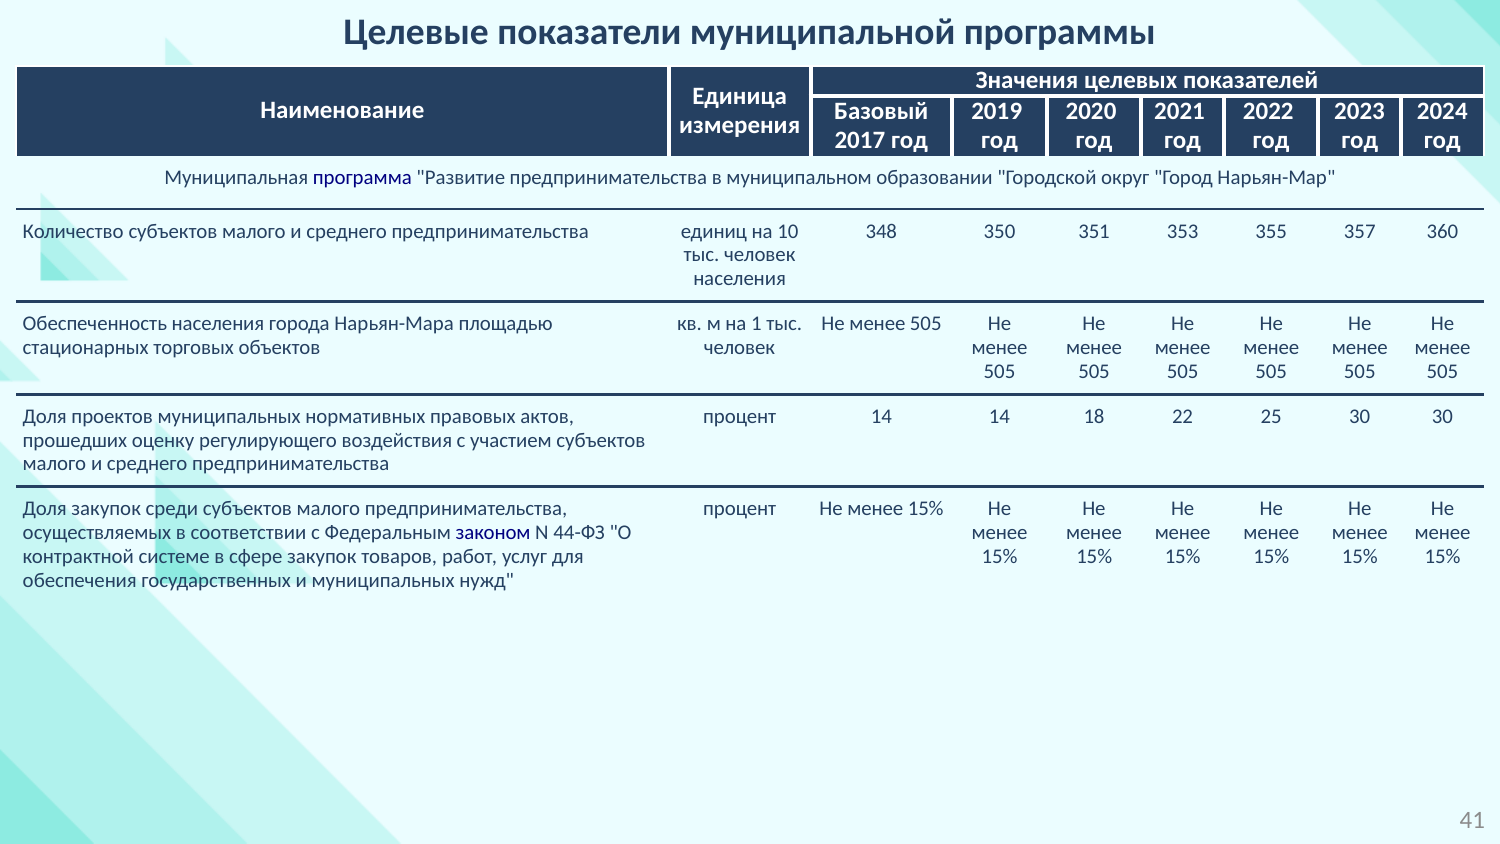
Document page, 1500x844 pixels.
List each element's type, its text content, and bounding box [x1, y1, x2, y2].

table_header Единица измерения [671, 67, 809, 156]
slide_number 41 [1149, 796, 1500, 841]
table_cell Базовый 2017 год [813, 98, 950, 156]
table_cell 2023 год [1320, 98, 1399, 156]
table_cell 30 [1401, 396, 1484, 485]
table_cell Не менее 15% [952, 488, 1047, 603]
table_cell 2020 год [1049, 98, 1139, 156]
table_cell 14 [952, 396, 1047, 485]
table_cell 355 [1224, 210, 1318, 300]
table_cell 2022 год [1226, 98, 1316, 156]
table_cell 360 [1401, 210, 1484, 300]
table_header Значения целевых показателей [813, 67, 1483, 94]
table_cell Не менее 505 [1141, 303, 1224, 393]
table_cell процент [669, 488, 811, 603]
table_cell 2024 год [1403, 98, 1483, 156]
table_cell кв. м на 1 тыс. человек [669, 303, 811, 393]
table_cell 18 [1047, 396, 1141, 485]
table_cell 2019 год [954, 98, 1045, 156]
table_cell 353 [1141, 210, 1224, 300]
table_cell 14 [811, 396, 952, 485]
table_cell Доля закупок среди субъектов малого предпринимательства, осуществляемых в соответствии с Федеральным законом N 44-ФЗ "О контрактной системе в сфере закупок товаров, работ, услуг для обеспечения государственных и муниципальных нужд" [16, 488, 669, 603]
table_cell Не менее 15% [1141, 488, 1224, 603]
table_cell 2021 год [1143, 98, 1222, 156]
picture [0, 60, 1500, 844]
table_cell 351 [1047, 210, 1141, 300]
table_cell Доля проектов муниципальных нормативных правовых актов, прошедших оценку регулирующего воздействия с участием субъектов малого и среднего предпринимательства [16, 396, 669, 485]
table_cell Не менее 505 [1318, 303, 1401, 393]
table_cell Не менее 15% [811, 488, 952, 603]
text_box Целевые показатели муниципальной программы [0, 0, 1500, 60]
table_header Наименование [17, 67, 667, 156]
table_cell 30 [1318, 396, 1401, 485]
table_cell Не менее 15% [1224, 488, 1318, 603]
table_cell Не менее 505 [1047, 303, 1141, 393]
table_cell Количество субъектов малого и среднего предпринимательства [16, 210, 669, 300]
table_cell Не менее 505 [952, 303, 1047, 393]
table_cell Не менее 15% [1401, 488, 1484, 603]
table_cell 348 [811, 210, 952, 300]
table_cell 25 [1224, 396, 1318, 485]
table_cell 350 [952, 210, 1047, 300]
table_cell единиц на 10 тыс. человек населения [669, 210, 811, 300]
table_cell 22 [1141, 396, 1224, 485]
table_cell Муниципальная программа "Развитие предпринимательства в муниципальном образовании "Городской округ "Город Нарьян-Мар" [16, 156, 1484, 208]
table_cell процент [669, 396, 811, 485]
table_cell 357 [1318, 210, 1401, 300]
table_cell Не менее 15% [1318, 488, 1401, 603]
table_cell Не менее 505 [811, 303, 952, 393]
table_cell Не менее 15% [1047, 488, 1141, 603]
table_cell Не менее 505 [1401, 303, 1484, 393]
table_cell Обеспеченность населения города Нарьян-Мара площадью стационарных торговых объектов [16, 303, 669, 393]
table_cell Не менее 505 [1224, 303, 1318, 393]
